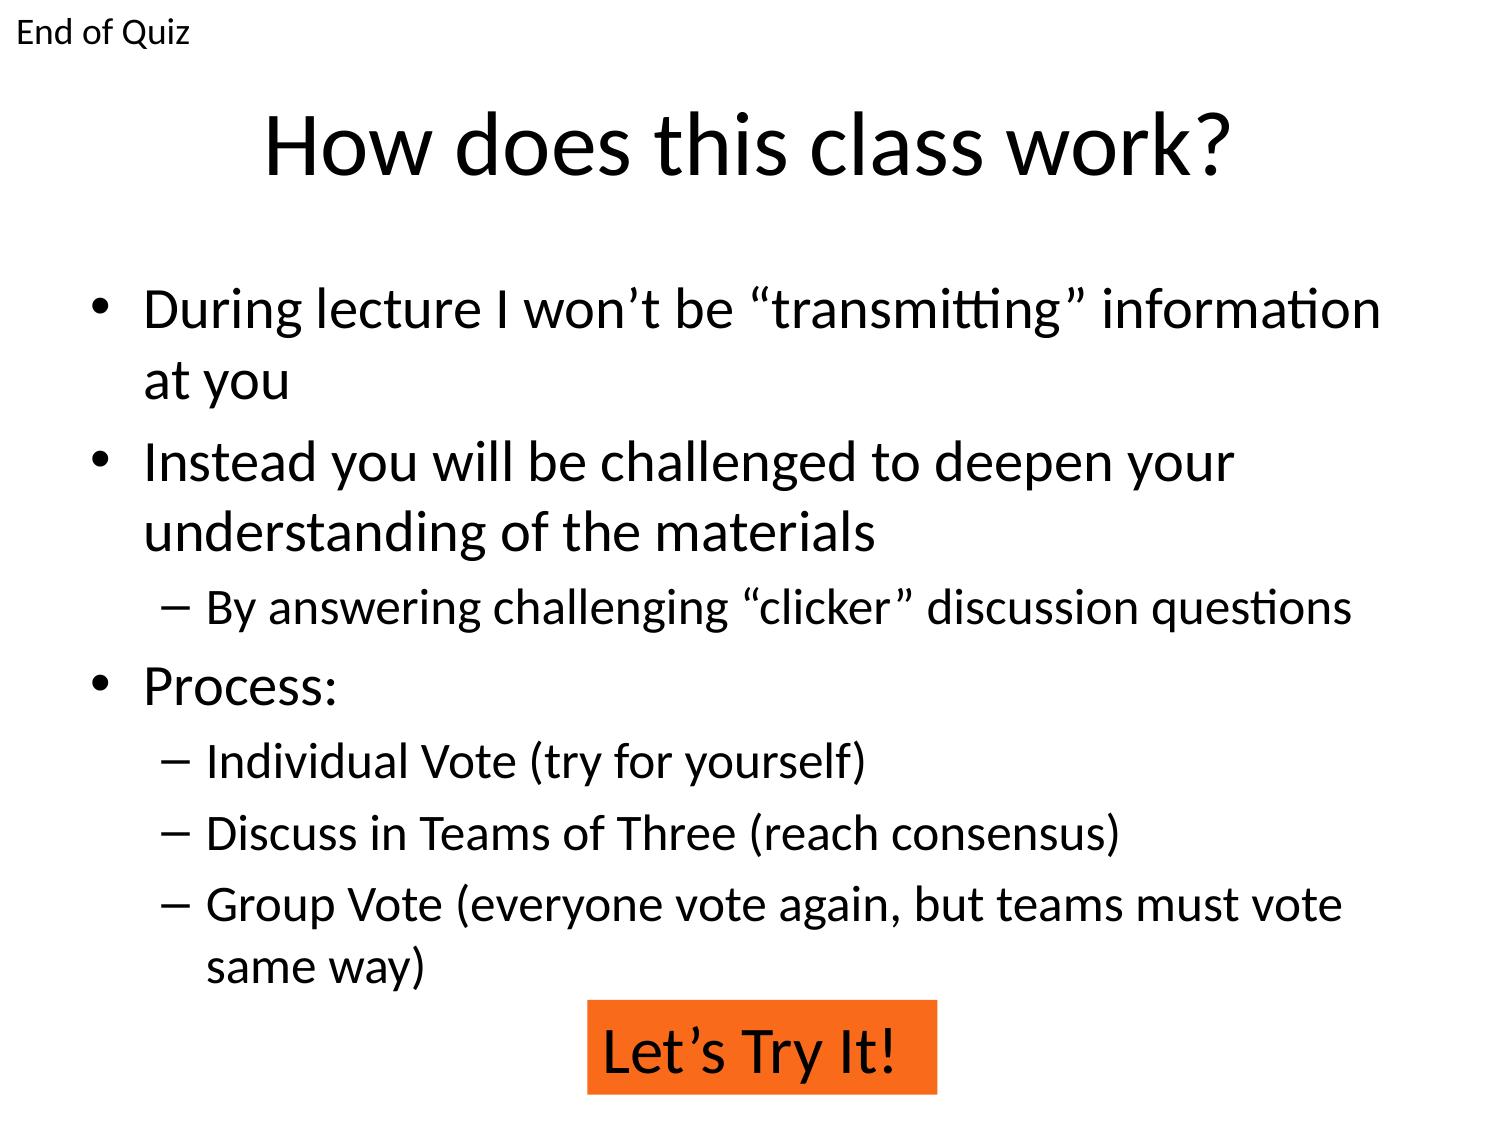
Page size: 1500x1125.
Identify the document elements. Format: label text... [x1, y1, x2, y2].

text_box End of Quiz [1, 0, 206, 60]
title How does this class work? [75, 45, 1425, 233]
list During lecture I won’t be “transmitting” information at you Instead you will be challenged to deepen your understanding of the materials By answering challenging “clicker” discussion questions Process: Individual Vote (try for yourself) Discuss in Teams of Three (reach consensus) Group Vote (everyone vote again, but teams must vote same way) [75, 262, 1425, 1005]
text_box Let’s Try It! [587, 999, 938, 1095]
